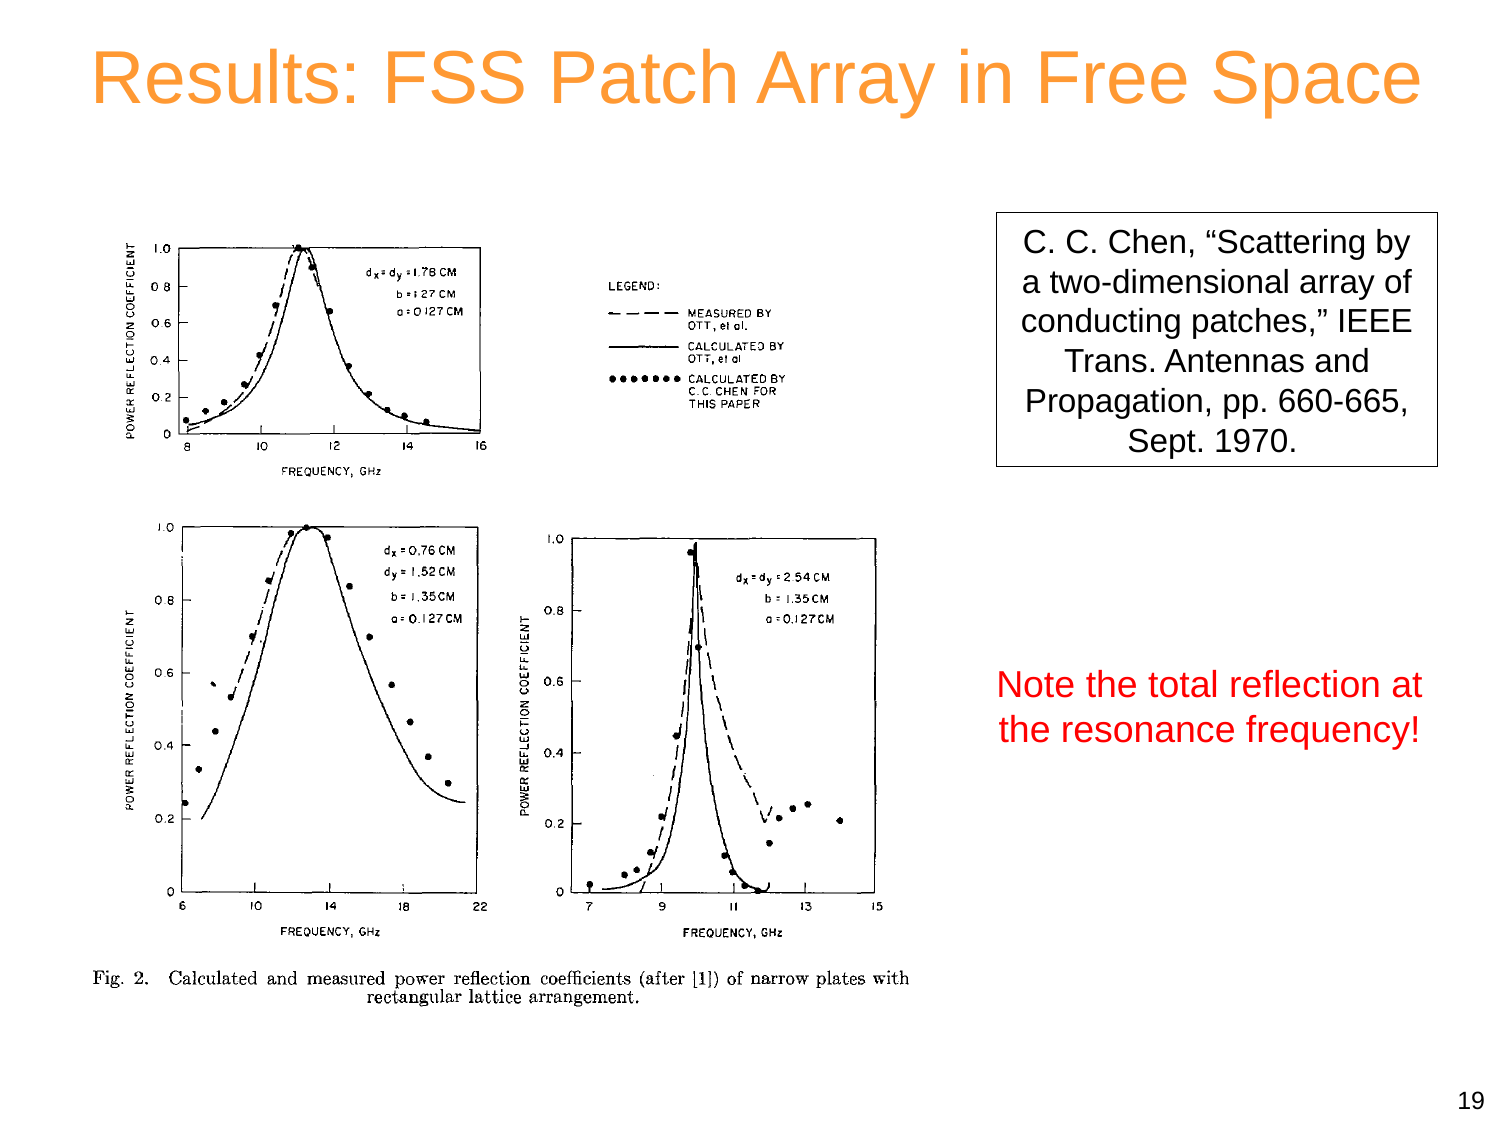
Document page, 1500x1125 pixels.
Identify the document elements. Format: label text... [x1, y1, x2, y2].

slide_number 19 [1149, 1046, 1500, 1125]
text_box Note the total reflection at the resonance frequency! [1041, 653, 1457, 758]
text_box C. C. Chen, “Scattering by a two-dimensional array of conducting patches,” IEEE Trans. Antennas and Propagation, pp. 660-665, Sept. 1970. [996, 212, 1438, 467]
title Results: FSS Patch Array in Free Space [44, 21, 1471, 127]
picture [46, 217, 1038, 1026]
